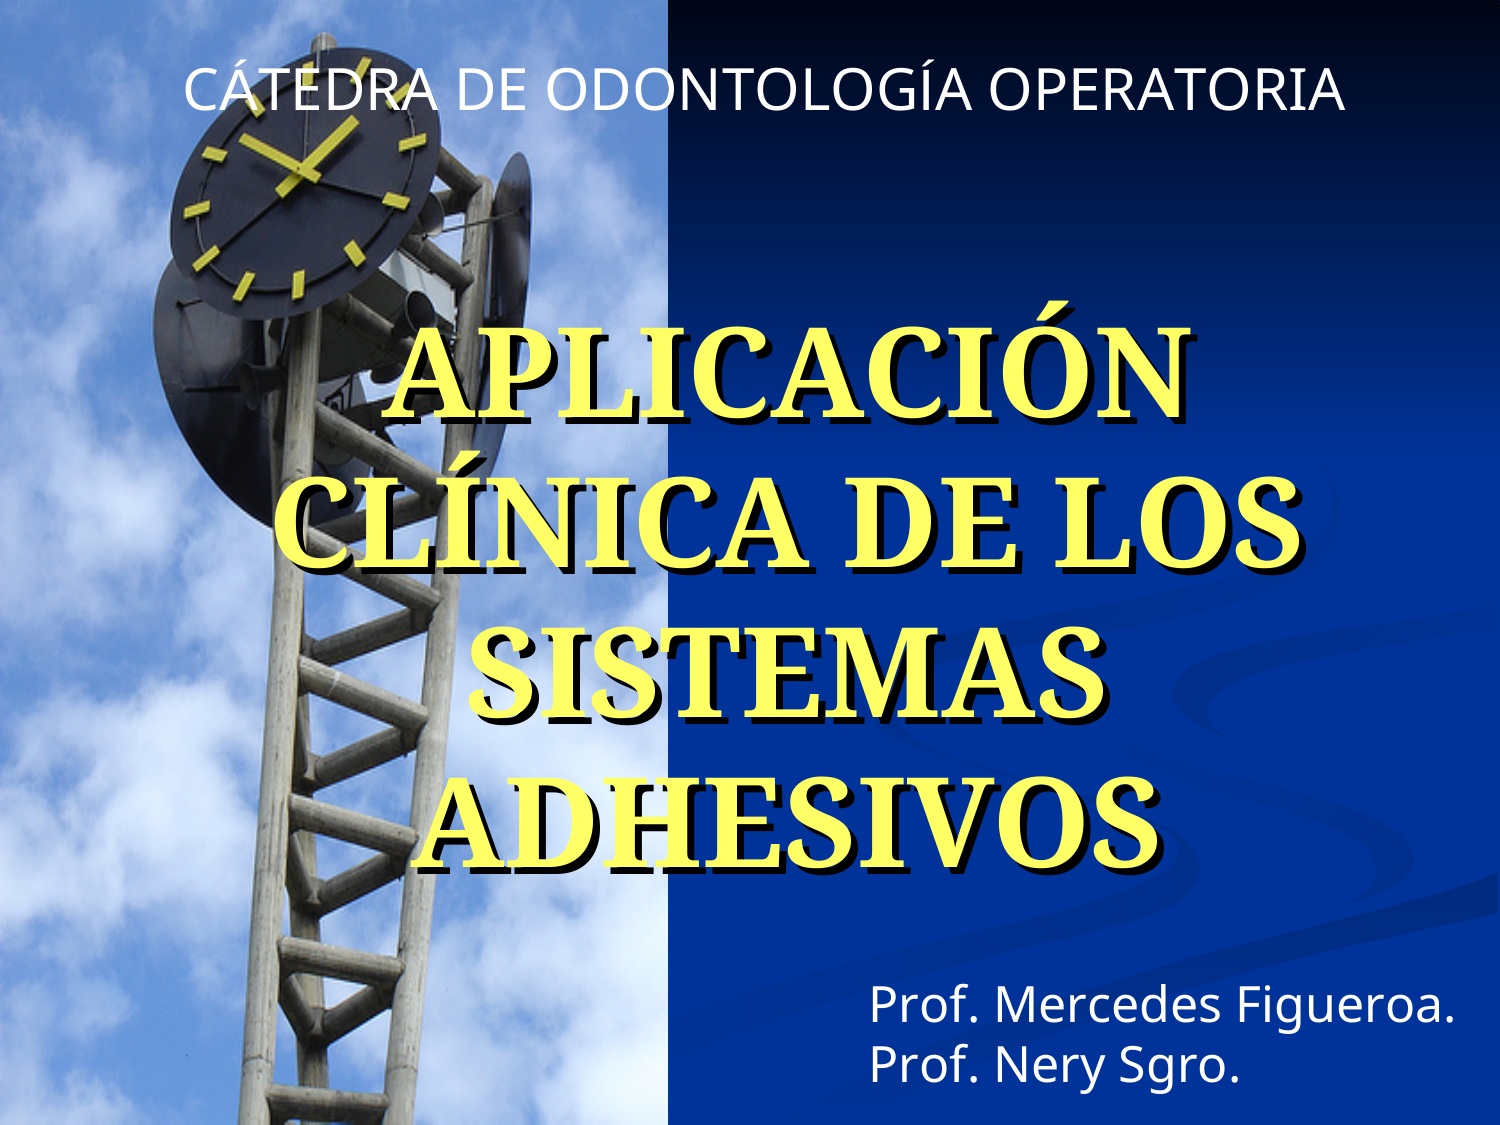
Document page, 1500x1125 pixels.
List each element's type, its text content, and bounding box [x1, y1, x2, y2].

title APLICACIÓN CLÍNICA DE LOS SISTEMAS ADHESIVOS [668, 434, 1425, 750]
text_box CÁTEDRA DE ODONTOLOGÍA OPERATORIA [668, 44, 1357, 130]
text_box Prof. Mercedes Figueroa. Prof. Nery Sgro. [855, 965, 1471, 1101]
picture [0, 0, 668, 1125]
